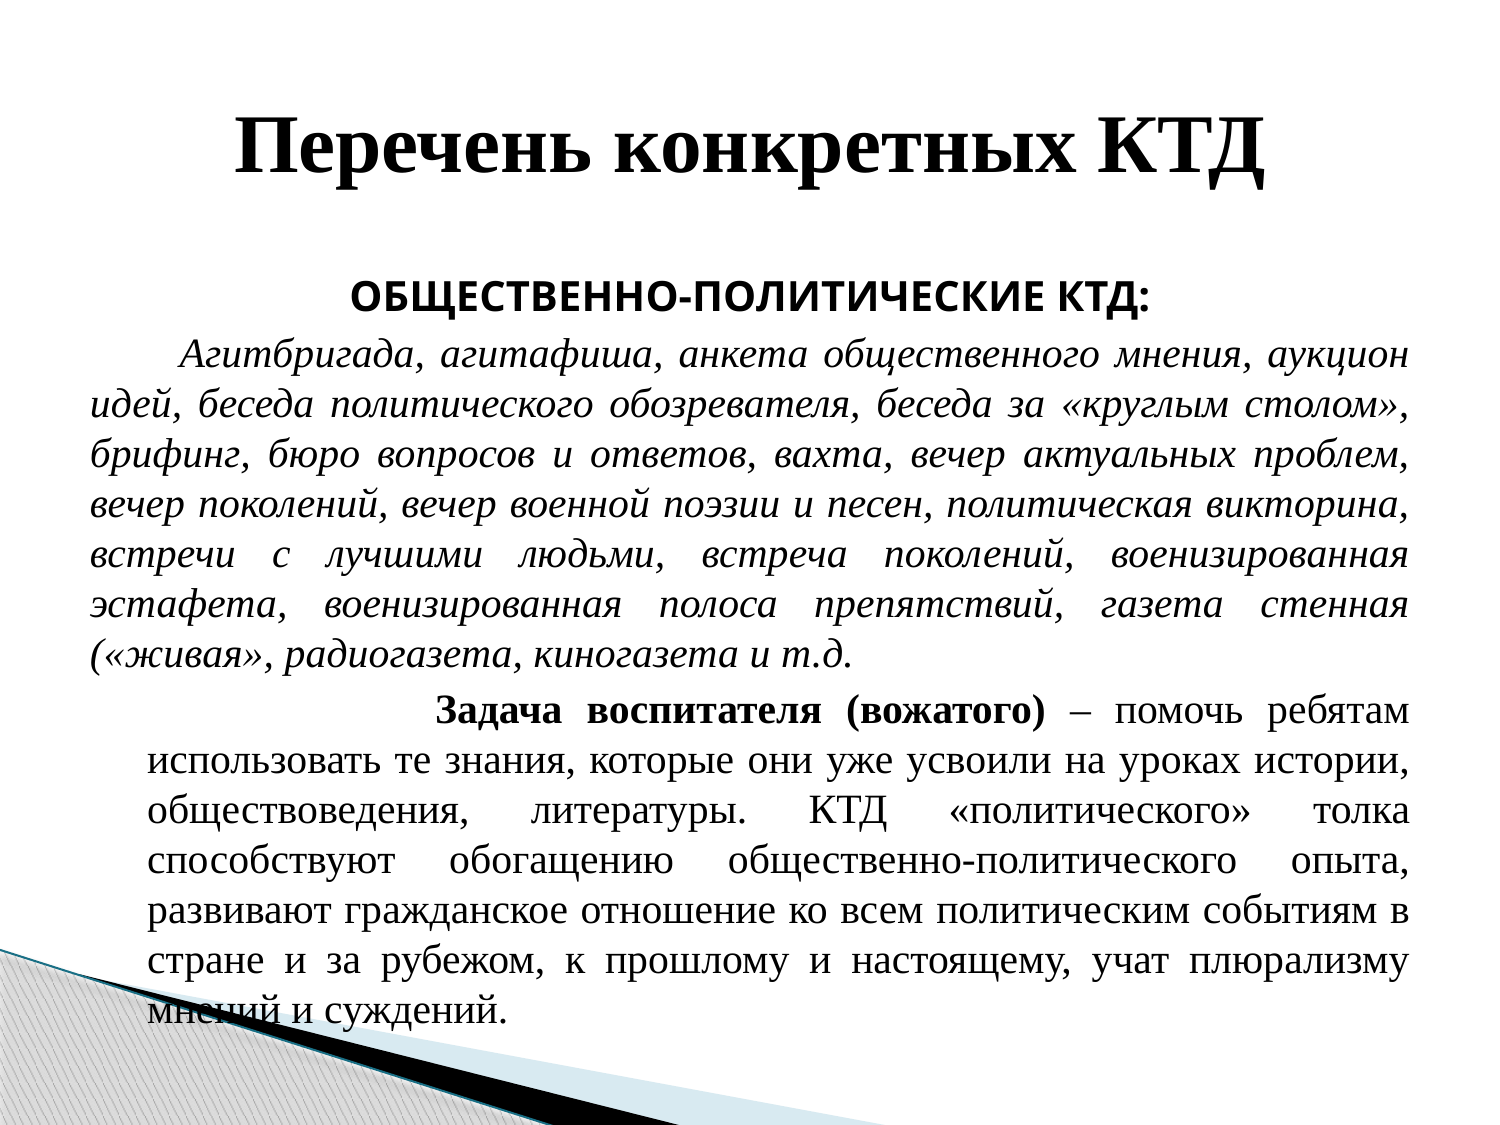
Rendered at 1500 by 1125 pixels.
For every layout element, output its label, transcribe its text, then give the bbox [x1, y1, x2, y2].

list ОБЩЕСТВЕННО-ПОЛИТИЧЕСКИЕ КТД: Агитбригада, агитафиша, анкета общественного мнения, аукцион идей, беседа политического обозревателя, беседа за «круглым столом», брифинг, бюро вопросов и ответов, вахта, вечер актуальных проблем, вечер поколений, вечер военной поэзии и песен, политическая викторина, встречи с лучшими людьми, встреча поколений, военизированная эстафета, военизированная полоса препятствий, газета стенная («живая», радиогазета, киногазета и т.д. Задача воспитателя (вожатого) – помочь ребятам использовать те знания, которые они уже усвоили на уроках истории, обществоведения, литературы. КТД «политического» толка способствуют обогащению общественно-политического опыта, развивают гражданское отношение ко всем политическим событиям в стране и за рубежом, к прошлому и настоящему, учат плюрализму мнений и суждений. [75, 262, 1425, 1047]
title Перечень конкретных КТД [75, 45, 1425, 233]
